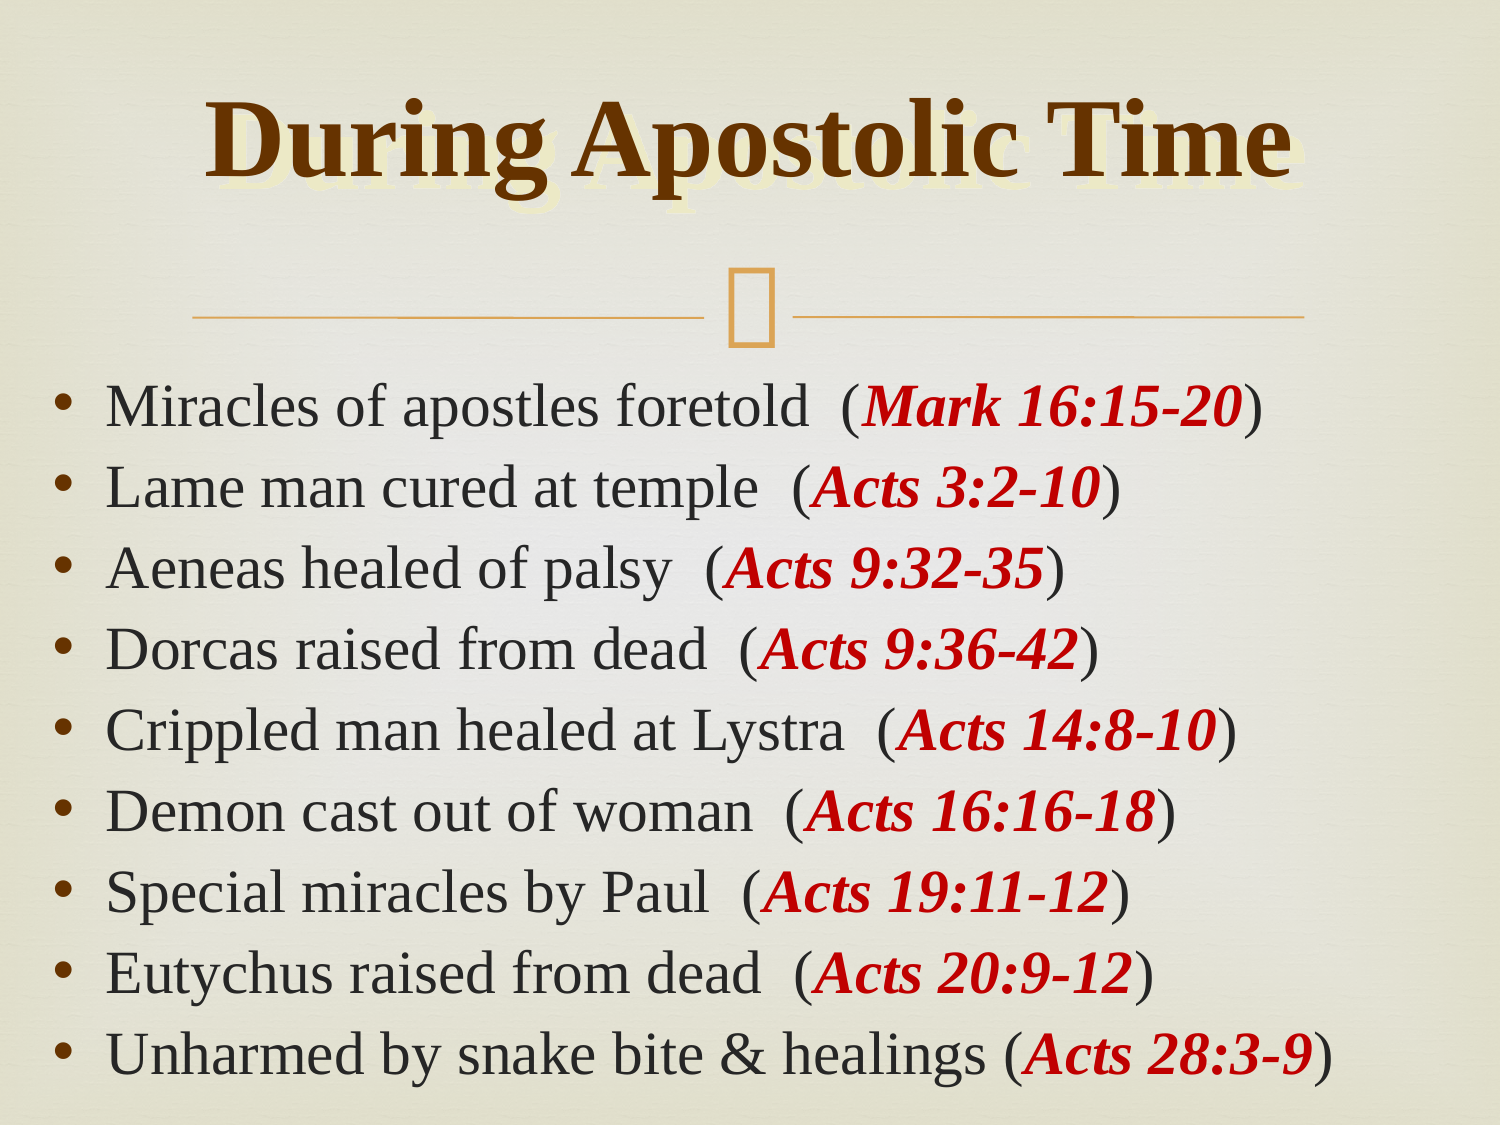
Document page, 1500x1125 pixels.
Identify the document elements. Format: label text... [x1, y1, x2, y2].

list Miracles of apostles foretold (Mark 16:15-20) Lame man cured at temple (Acts 3:2-10) Aeneas healed of palsy (Acts 9:32-35) Dorcas raised from dead (Acts 9:36-42) Crippled man healed at Lystra (Acts 14:8-10) Demon cast out of woman (Acts 16:16-18) Special miracles by Paul (Acts 19:11-12) Eutychus raised from dead (Acts 20:9-12) Unharmed by snake bite & healings (Acts 28:3-9) [37, 350, 1500, 1113]
title During Apostolic Time [0, 37, 1500, 225]
